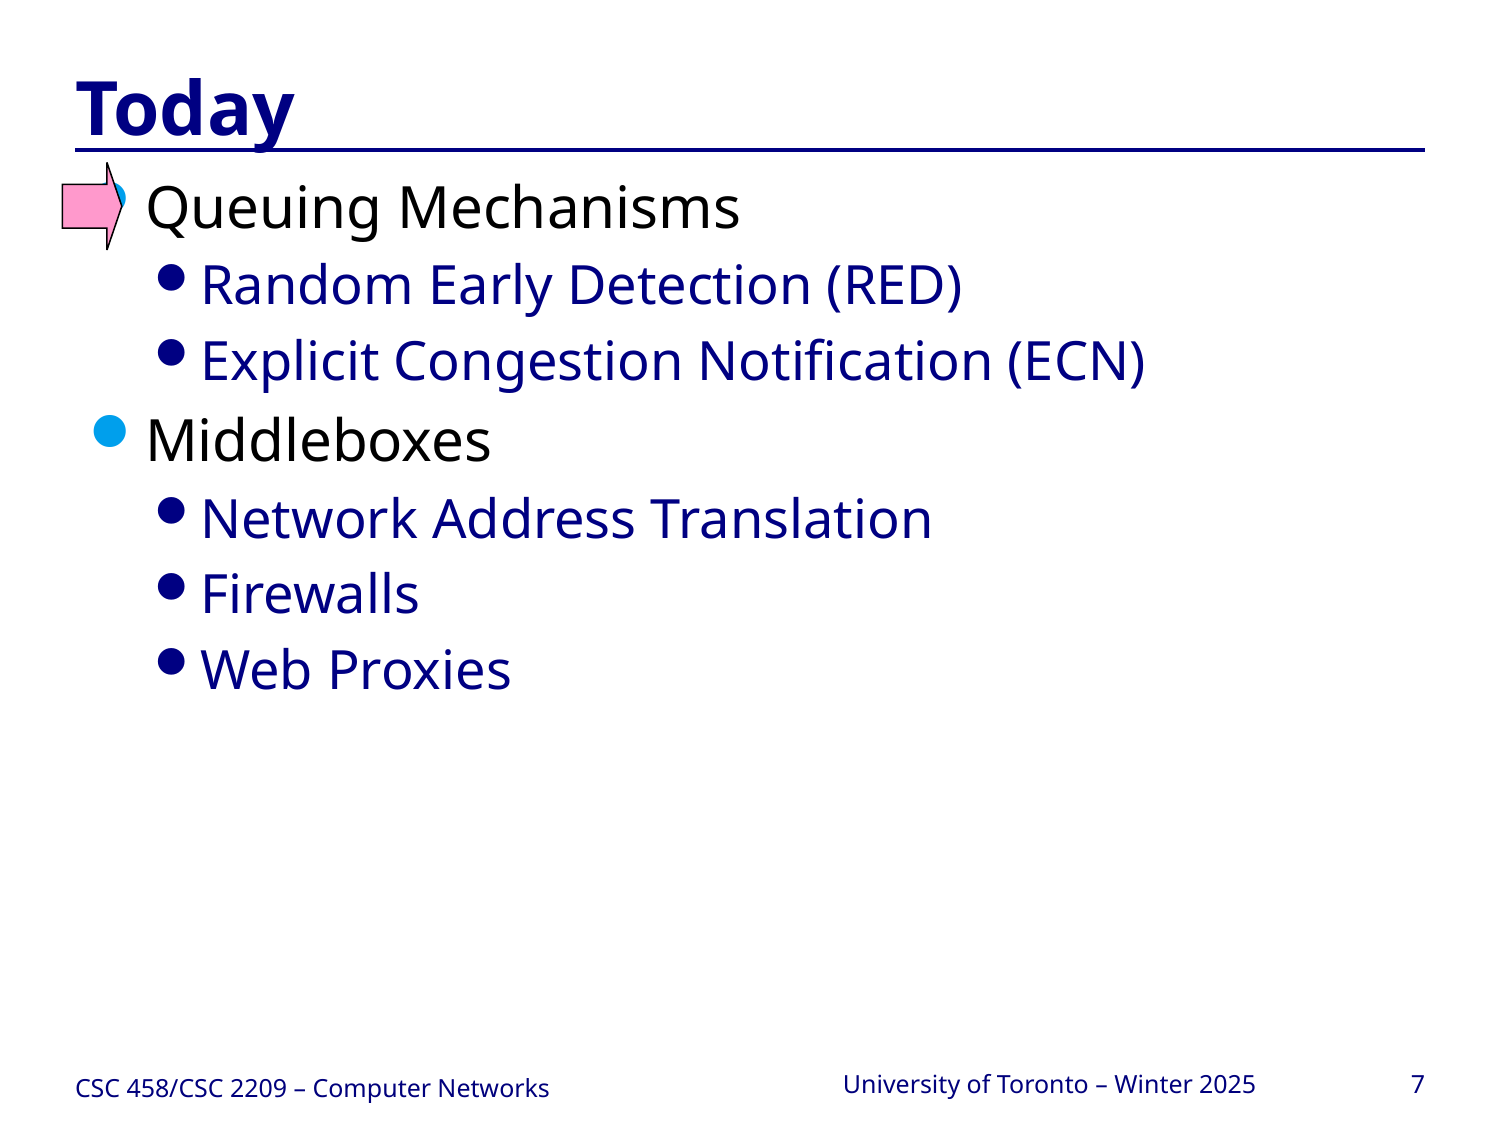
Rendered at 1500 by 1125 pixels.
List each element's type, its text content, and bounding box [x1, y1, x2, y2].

slide_number 7 [1299, 1042, 1425, 1103]
list Queuing Mechanisms Random Early Detection (RED) Explicit Congestion Notification (ECN) Middleboxes Network Address Translation Firewalls Web Proxies [75, 162, 1425, 1038]
text_box [62, 162, 122, 250]
title Today [75, 50, 1425, 150]
footer University of Toronto – Winter 2025 [812, 1042, 1288, 1103]
slide_number CSC 458/CSC 2209 – Computer Networks [75, 1042, 800, 1103]
